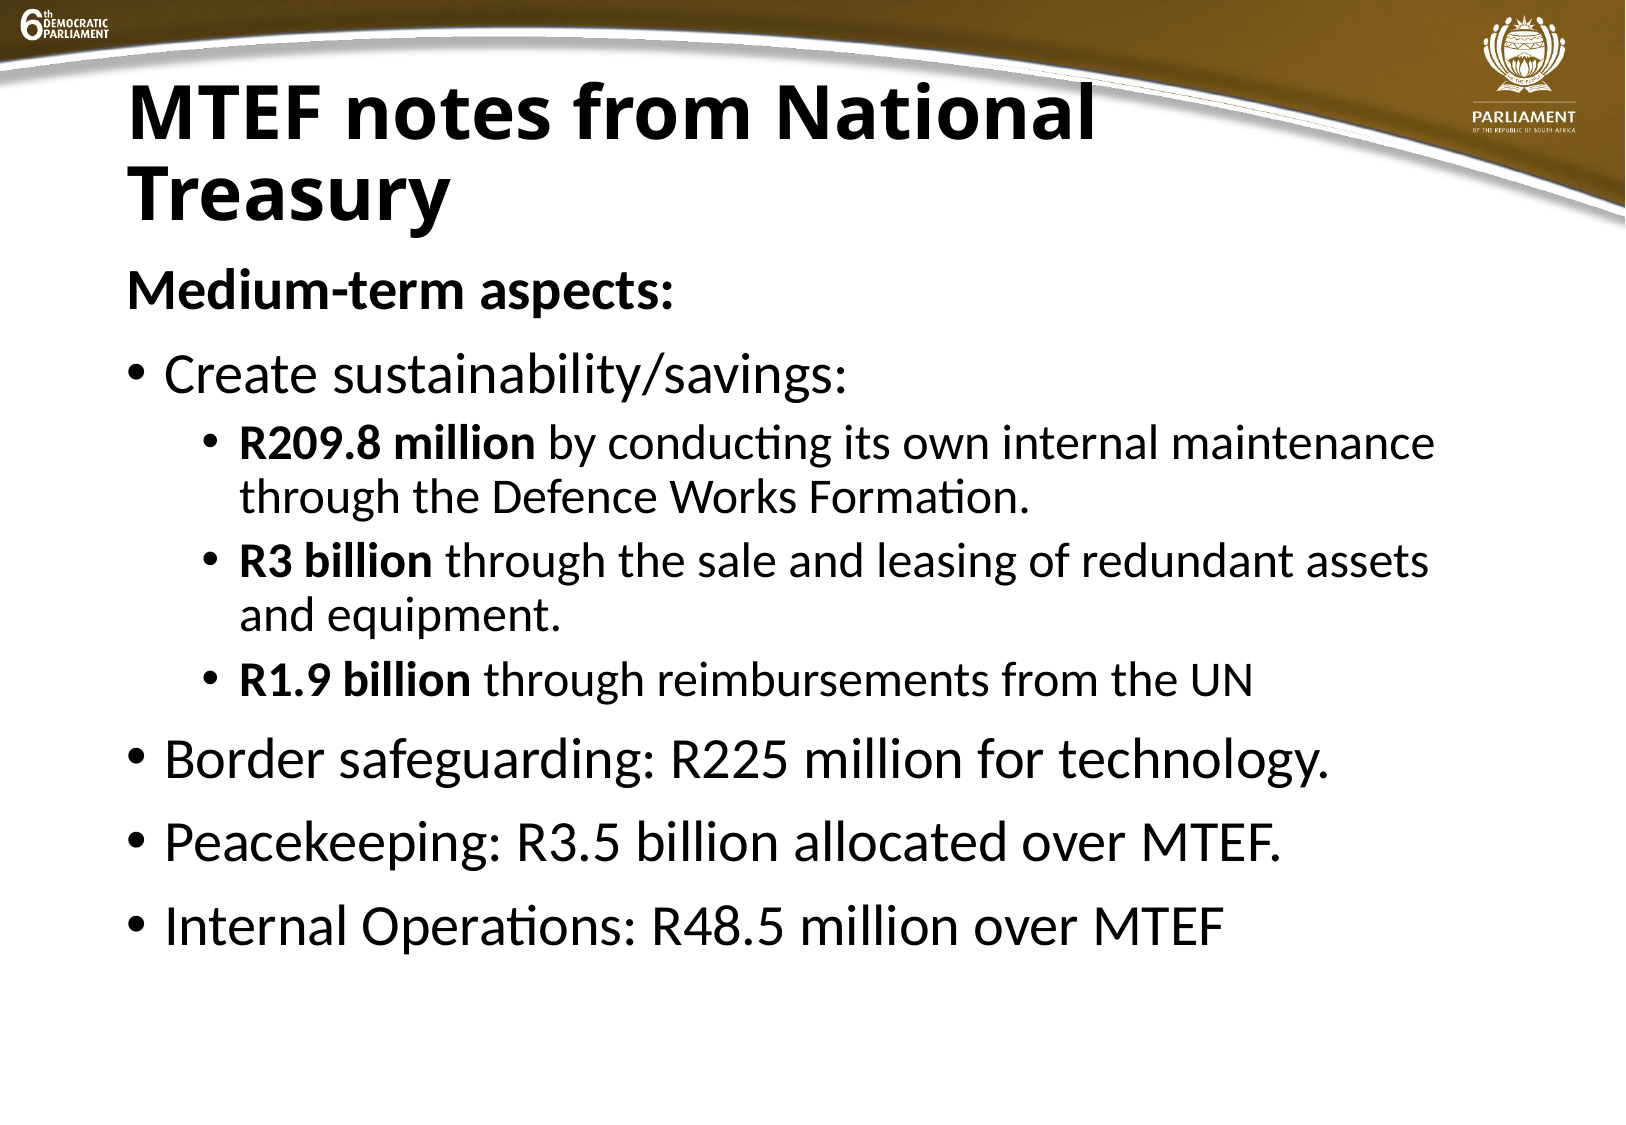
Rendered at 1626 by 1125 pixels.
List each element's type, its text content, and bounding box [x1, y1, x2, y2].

picture [0, 0, 1626, 1125]
list Medium-term aspects: Create sustainability/savings: R209.8 million by conducting its own internal maintenance through the Defence Works Formation. R3 billion through the sale and leasing of redundant assets and equipment. R1.9 billion through reimbursements from the UN Border safeguarding: R225 million for technology. Peacekeeping: R3.5 billion allocated over MTEF. Internal Operations: R48.5 million over MTEF [111, 251, 1514, 1114]
title MTEF notes from National Treasury [111, 59, 1393, 251]
